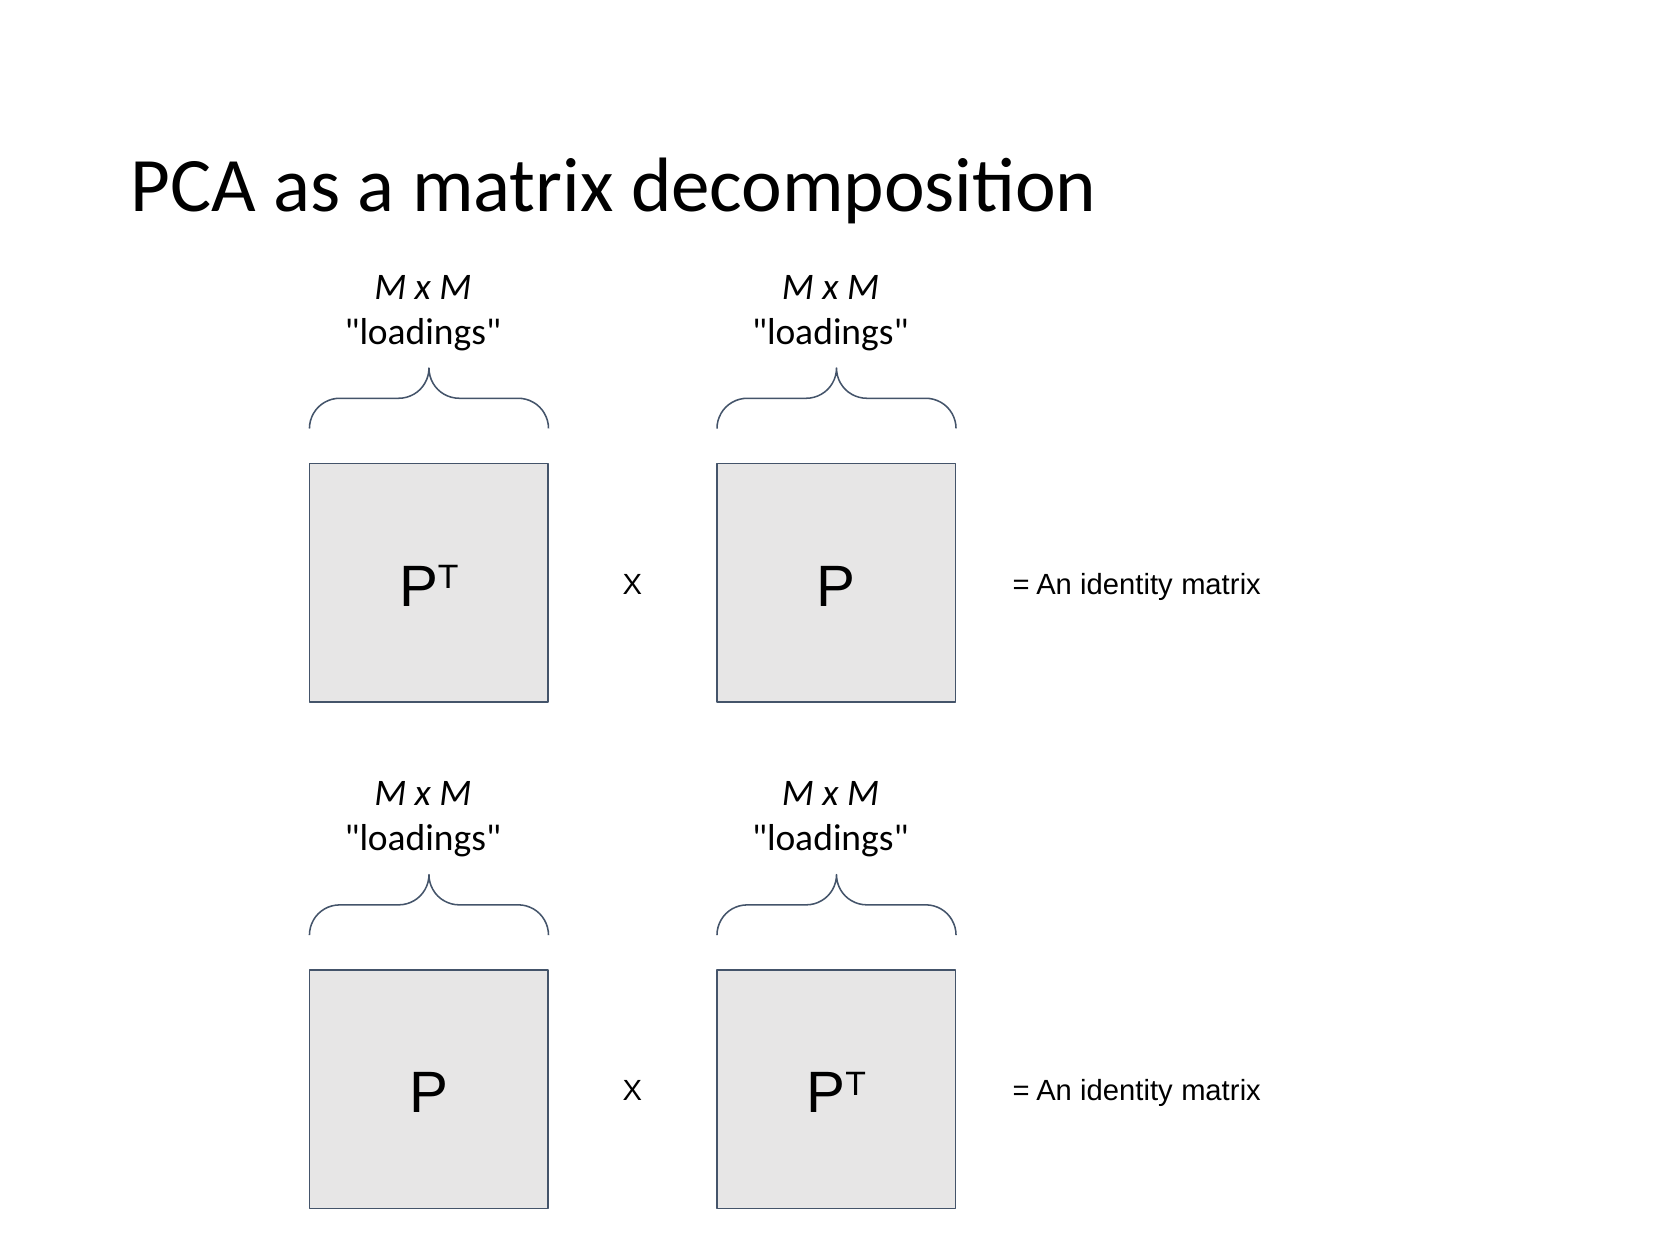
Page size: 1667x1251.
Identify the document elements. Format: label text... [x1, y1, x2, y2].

text_box M x M "loadings" [645, 753, 1016, 874]
text_box [716, 368, 957, 429]
text_box P [716, 463, 956, 703]
text_box M x M "loadings" [238, 246, 608, 367]
text_box X [607, 1064, 657, 1114]
text_box M x M "loadings" [238, 753, 608, 874]
text_box = An identity matrix [997, 557, 1277, 608]
text_box M x M "loadings" [645, 246, 1016, 367]
title PCA as a matrix decomposition [113, 66, 1551, 308]
text_box PT [716, 970, 956, 1209]
text_box [309, 368, 549, 429]
text_box PT [309, 463, 548, 703]
text_box [309, 874, 549, 936]
text_box X [607, 557, 657, 608]
text_box [716, 874, 957, 936]
text_box P [309, 970, 548, 1209]
text_box = An identity matrix [997, 1064, 1277, 1114]
